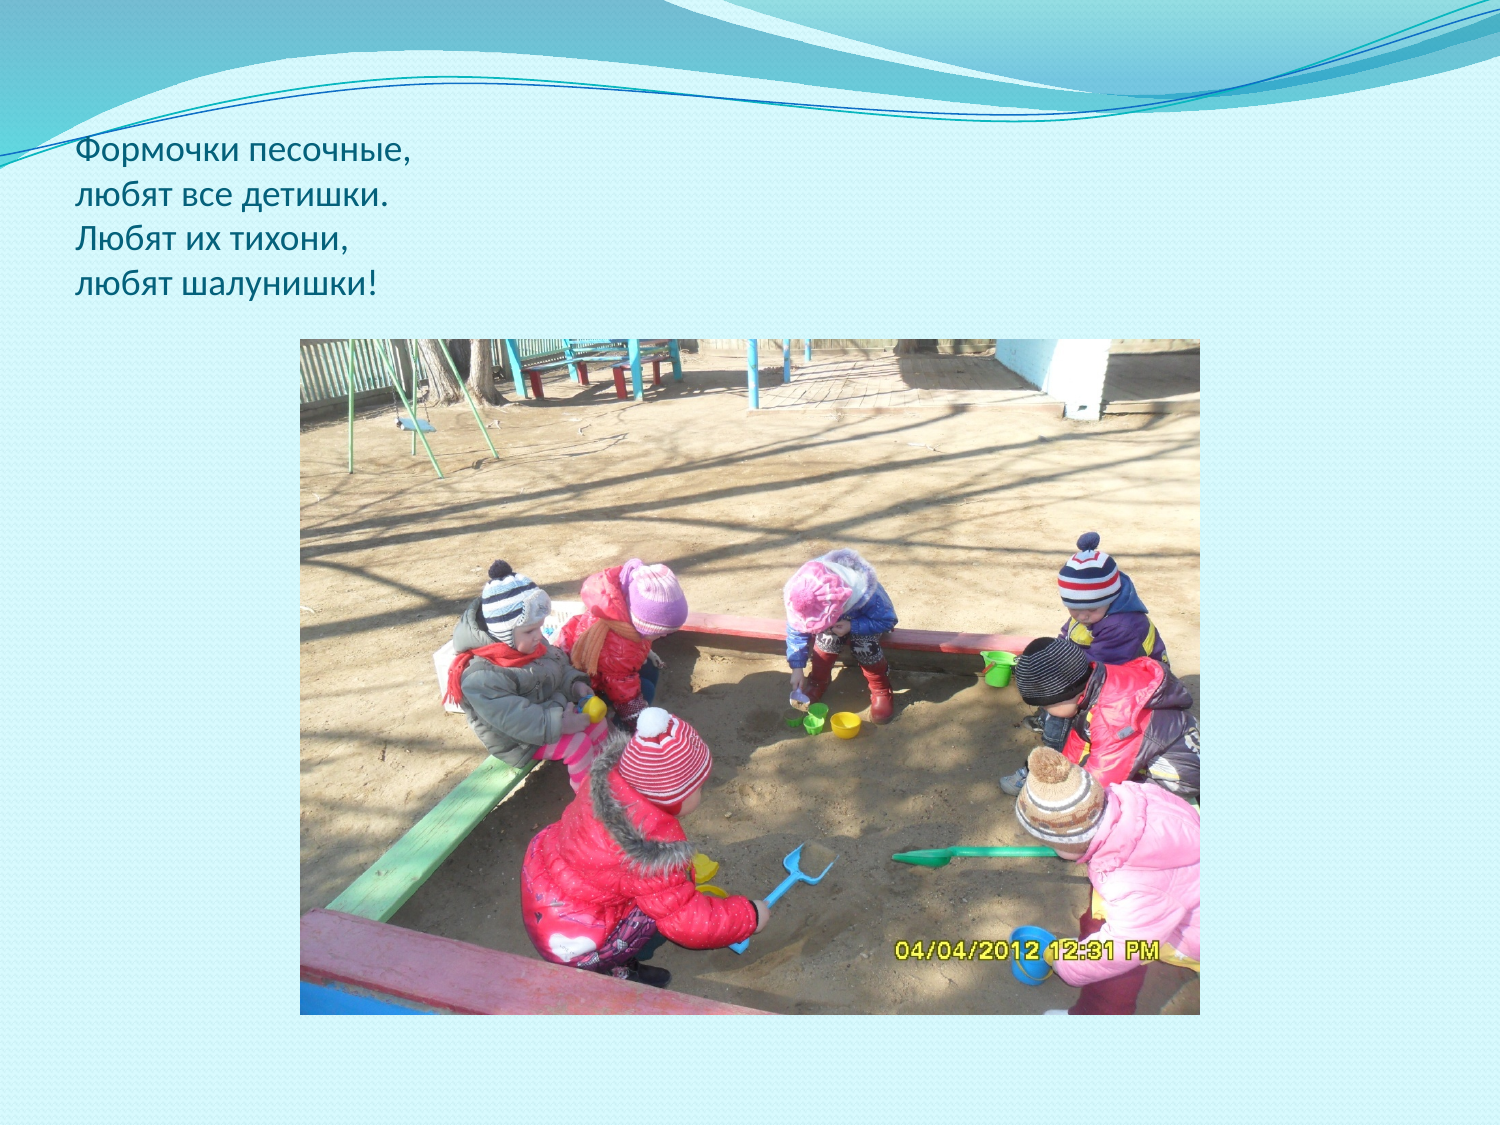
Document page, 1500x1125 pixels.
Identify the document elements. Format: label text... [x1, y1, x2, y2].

title Формочки песочные, любят все детишки. Любят их тихони, любят шалунишки! [75, 115, 1425, 303]
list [299, 339, 1201, 1016]
